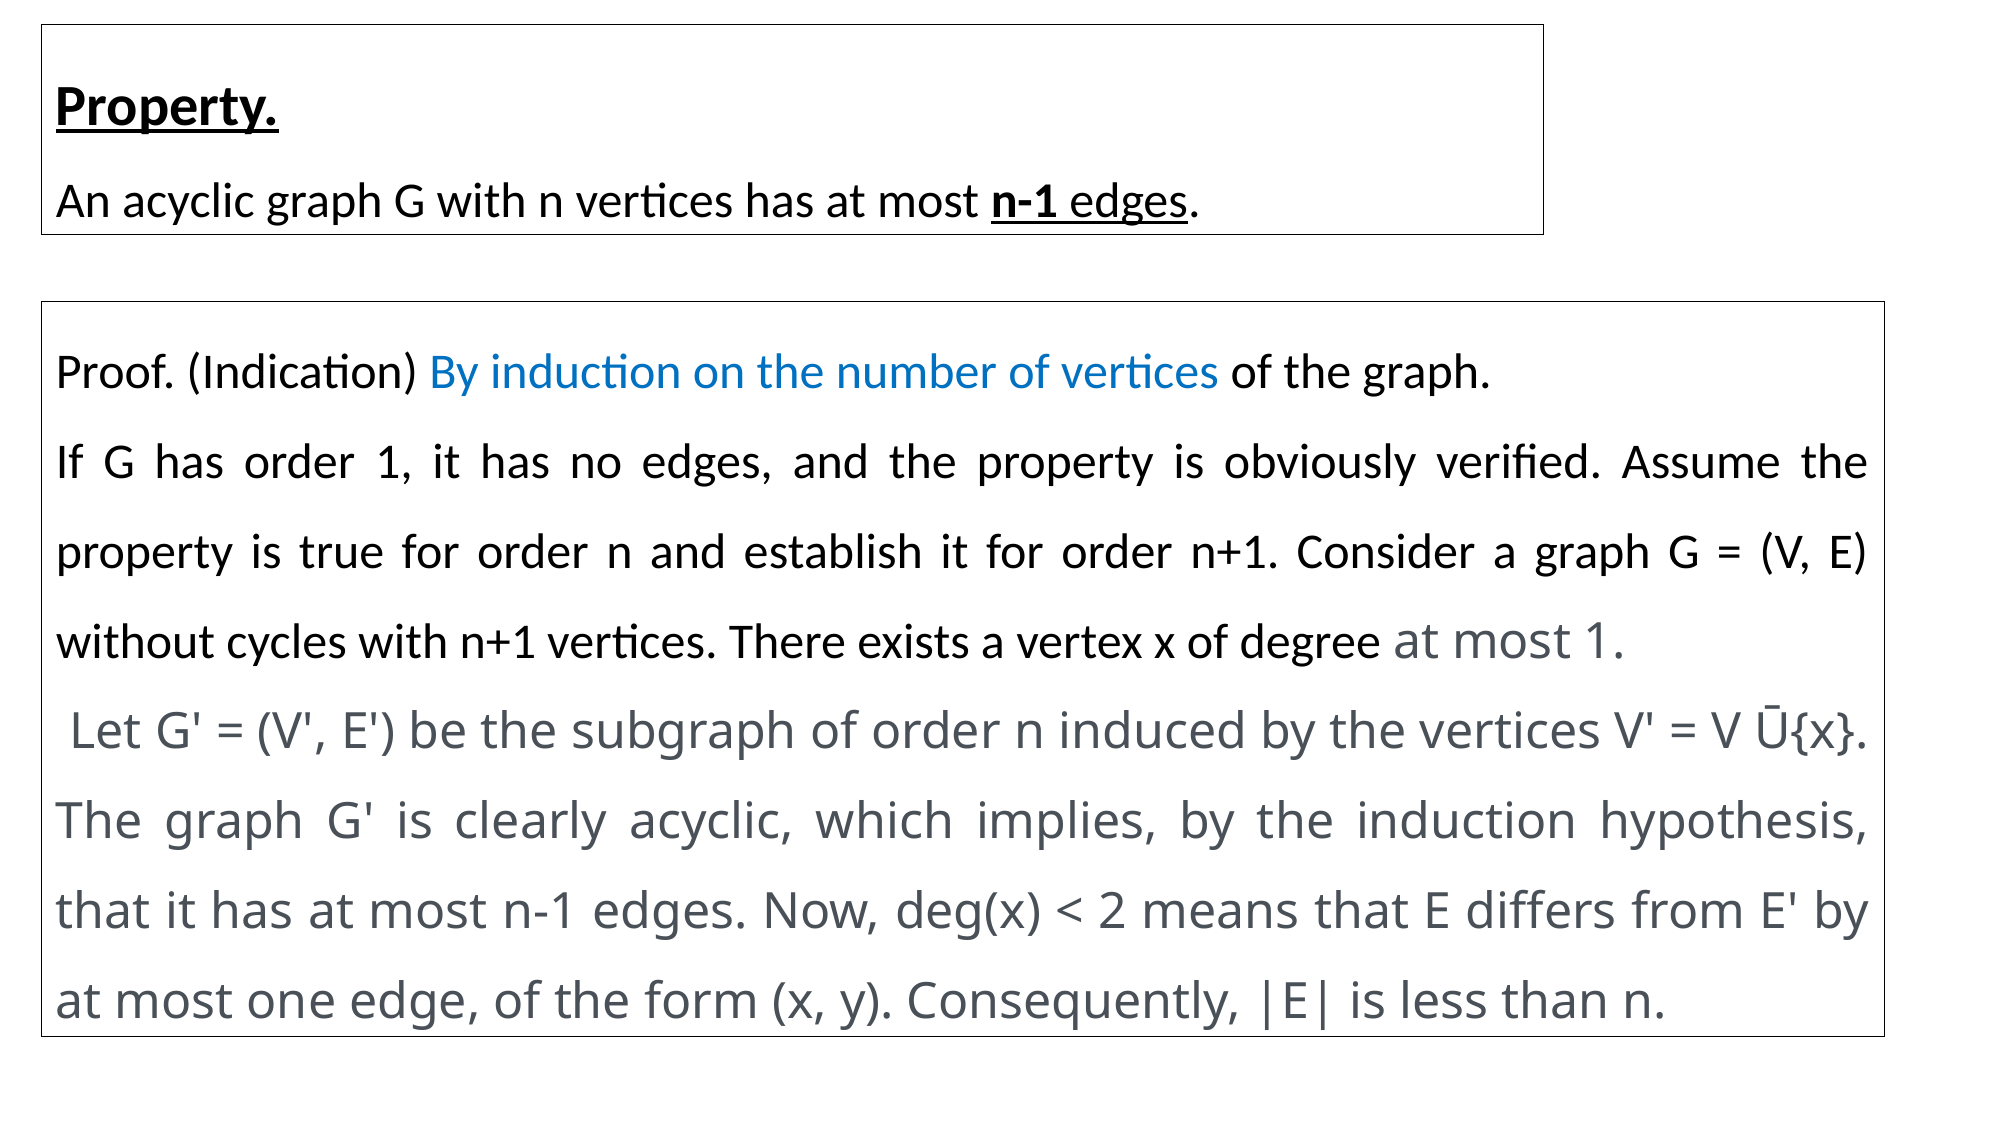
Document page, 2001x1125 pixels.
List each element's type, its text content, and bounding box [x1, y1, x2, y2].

text_box Property. An acyclic graph G with n vertices has at most n-1 edges. [41, 24, 1544, 235]
text_box Proof. (Indication) By induction on the number of vertices of the graph. If G has order 1, it has no edges, and the property is obviously verified. Assume the property is true for order n and establish it for order n+1. Consider a graph G = (V, E) without cycles with n+1 vertices. There exists a vertex x of degree at most 1. Let G' = (V', E') be the subgraph of order n induced by the vertices V' = V Ū{x}. The graph G' is clearly acyclic, which implies, by the induction hypothesis, that it has at most n-1 edges. Now, deg(x) < 2 means that E differs from E' by at most one edge, of the form (x, y). Consequently, |E| is less than n. [41, 301, 1885, 1037]
